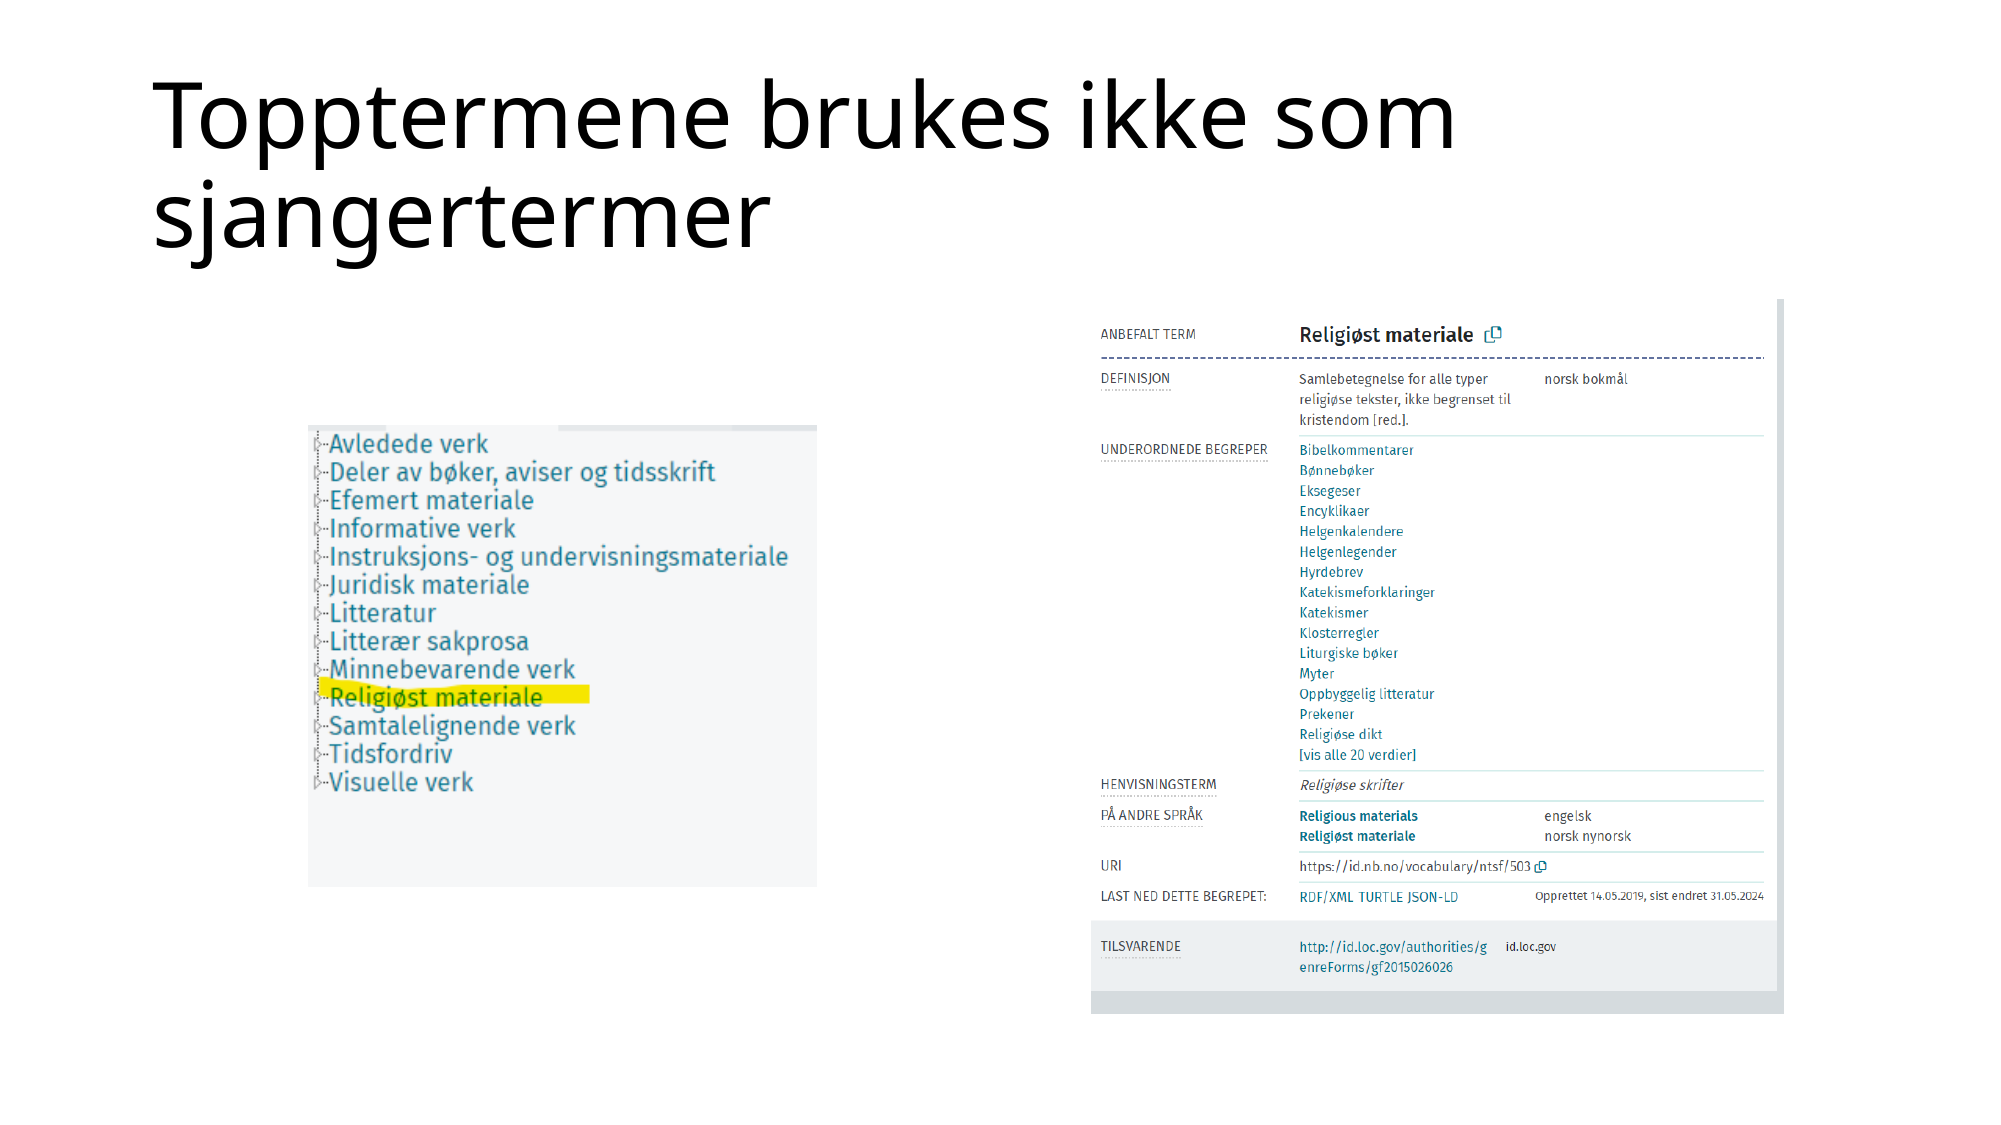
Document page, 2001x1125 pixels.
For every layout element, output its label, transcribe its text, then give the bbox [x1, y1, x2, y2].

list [307, 425, 817, 888]
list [1090, 298, 1785, 1014]
title Topptermene brukes ikke som sjangertermer [137, 59, 1863, 278]
